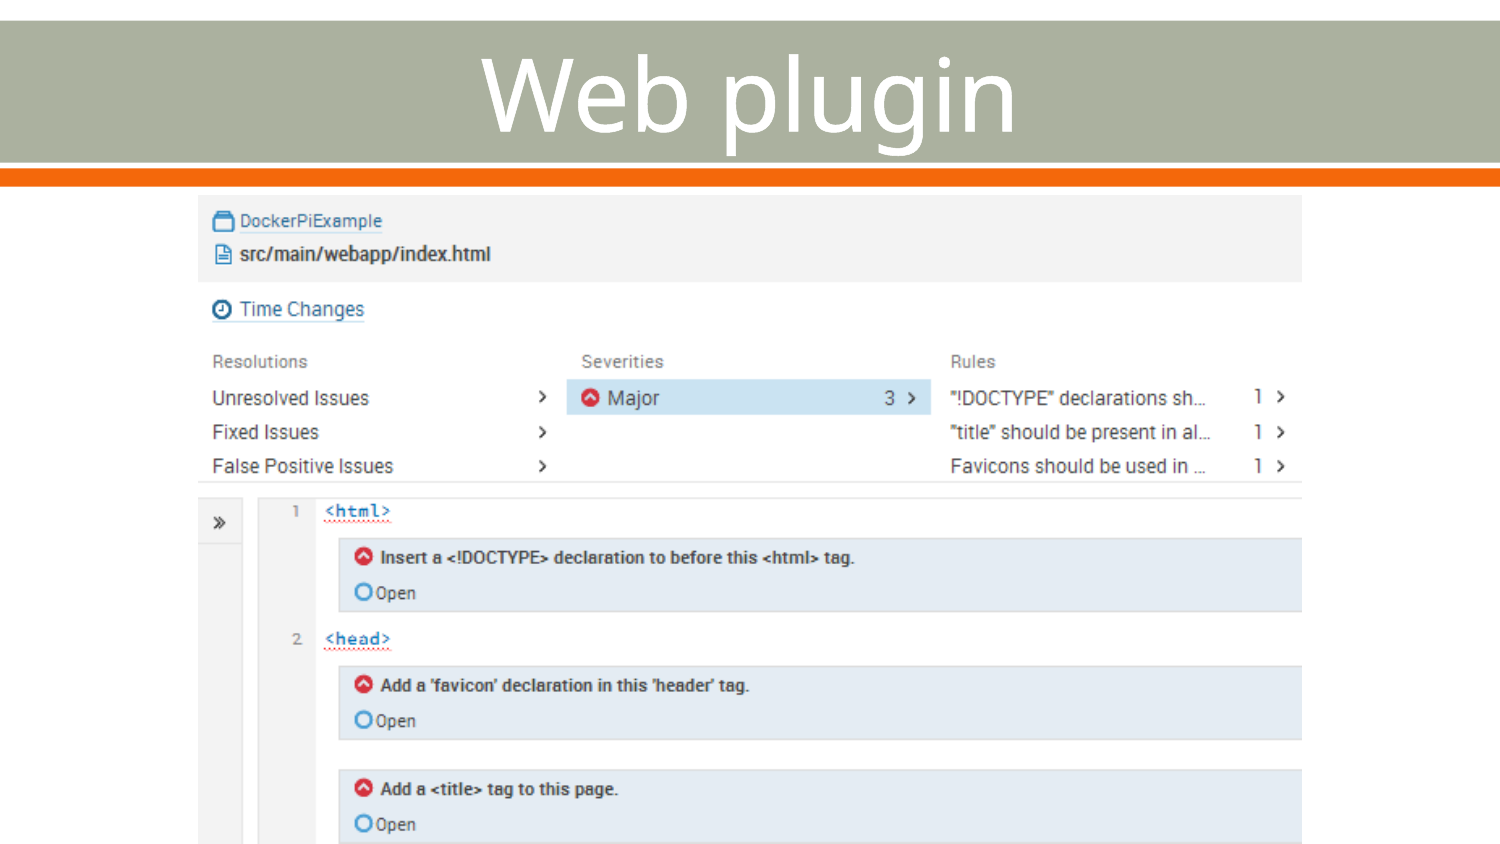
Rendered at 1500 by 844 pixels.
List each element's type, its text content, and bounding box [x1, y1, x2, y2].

picture [198, 195, 1302, 844]
title Web plugin [75, 22, 1425, 160]
